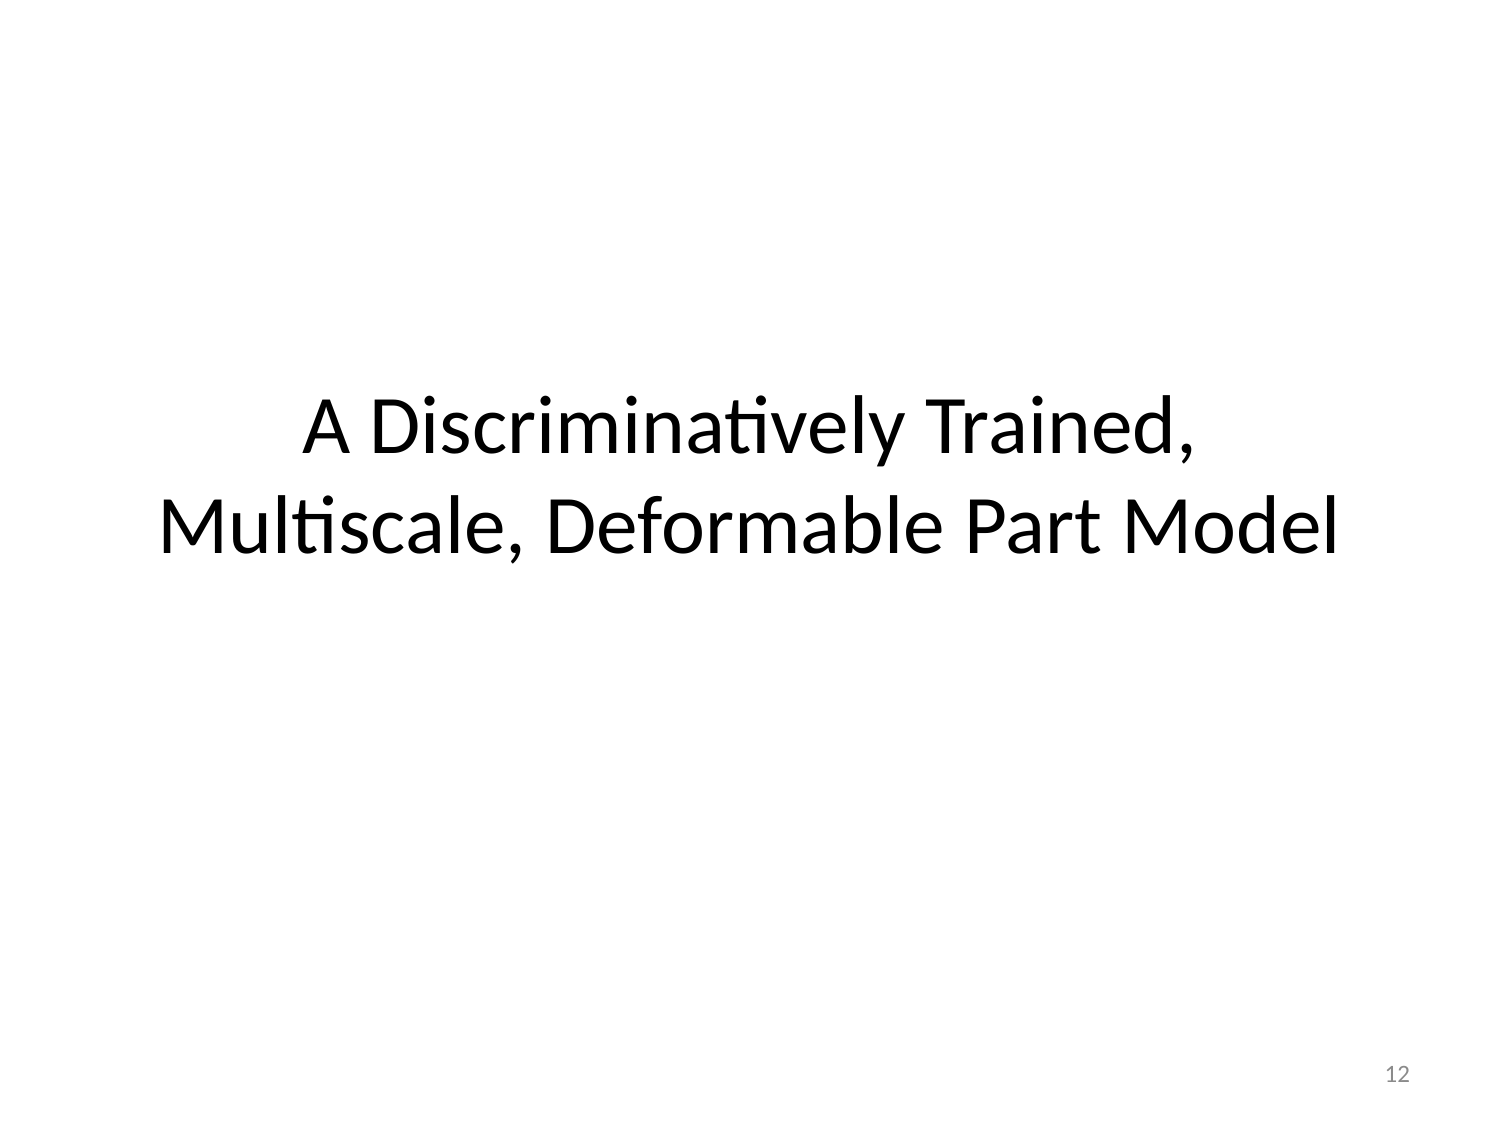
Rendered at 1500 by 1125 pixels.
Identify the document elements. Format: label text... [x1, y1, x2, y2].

title A Discriminatively Trained, Multiscale, Deformable Part Model [112, 349, 1388, 591]
slide_number 12 [1074, 1042, 1425, 1103]
